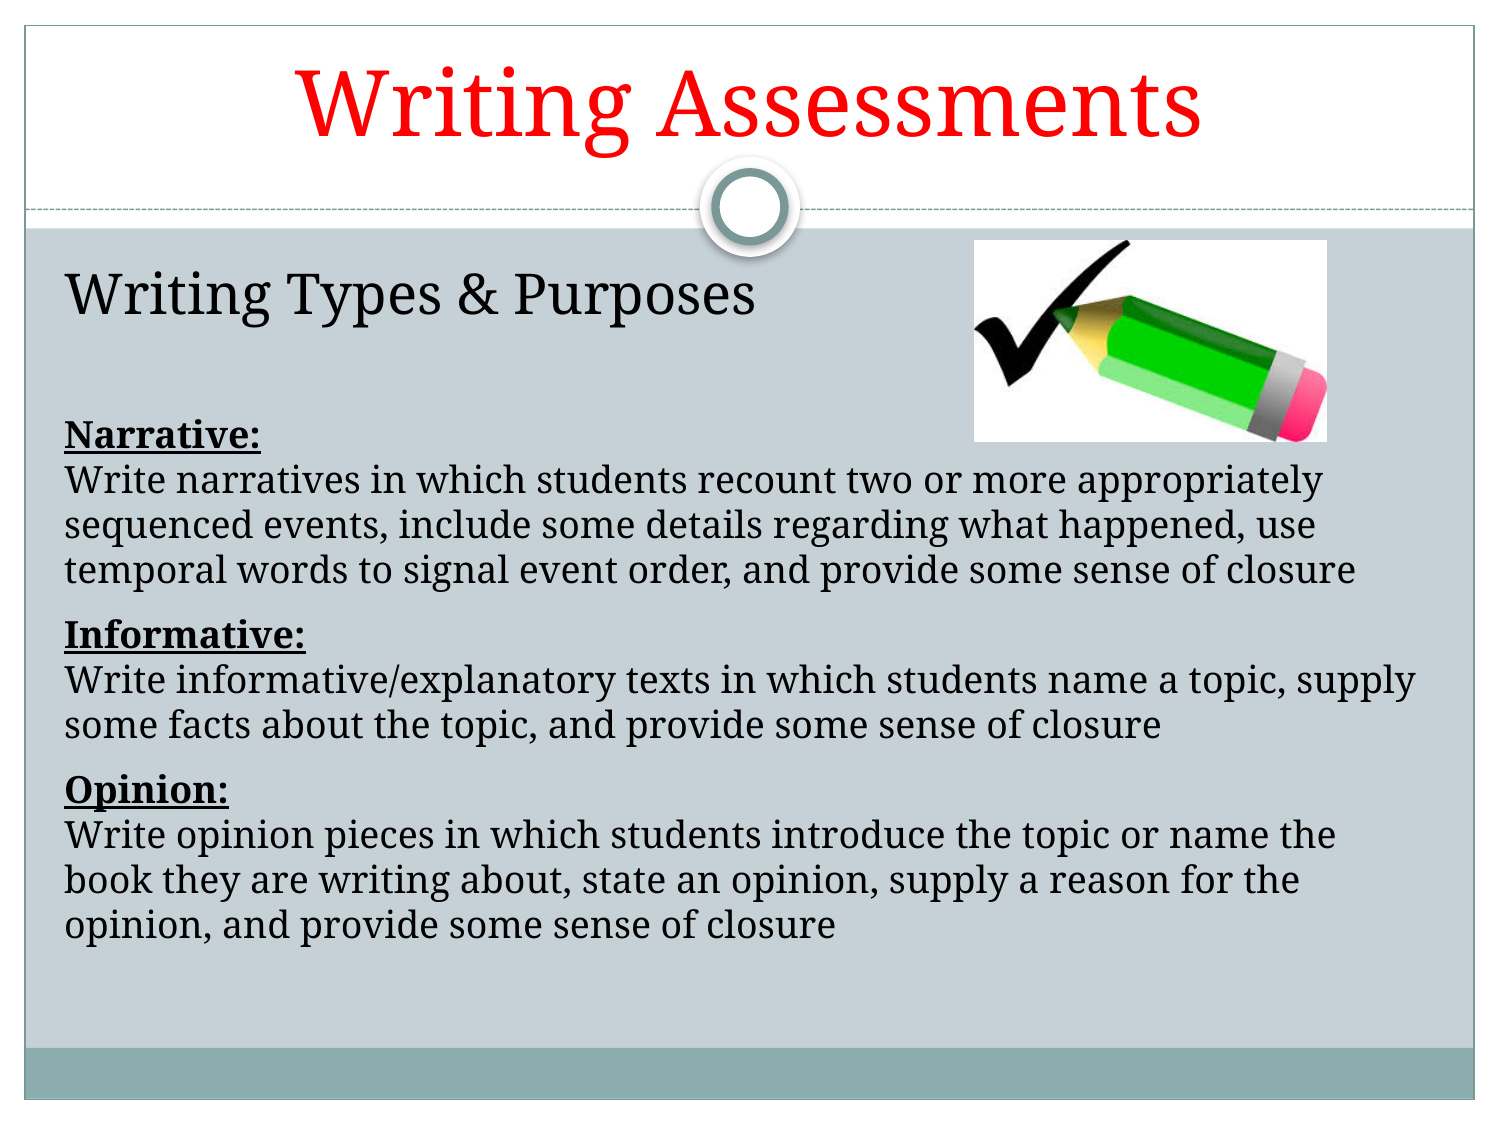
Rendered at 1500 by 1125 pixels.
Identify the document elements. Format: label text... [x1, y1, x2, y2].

title Writing Assessments [49, 37, 1450, 162]
list Writing Types & Purposes Narrative: Write narratives in which students recount two or more appropriately sequenced events, include some details regarding what happened, use temporal words to signal event order, and provide some sense of closure Informative: Write informative/explanatory texts in which students name a topic, supply some facts about the topic, and provide some sense of closure Opinion: Write opinion pieces in which students introduce the topic or name the book they are writing about, state an opinion, supply a reason for the opinion, and provide some sense of closure [49, 250, 1445, 1046]
picture [974, 239, 1327, 443]
